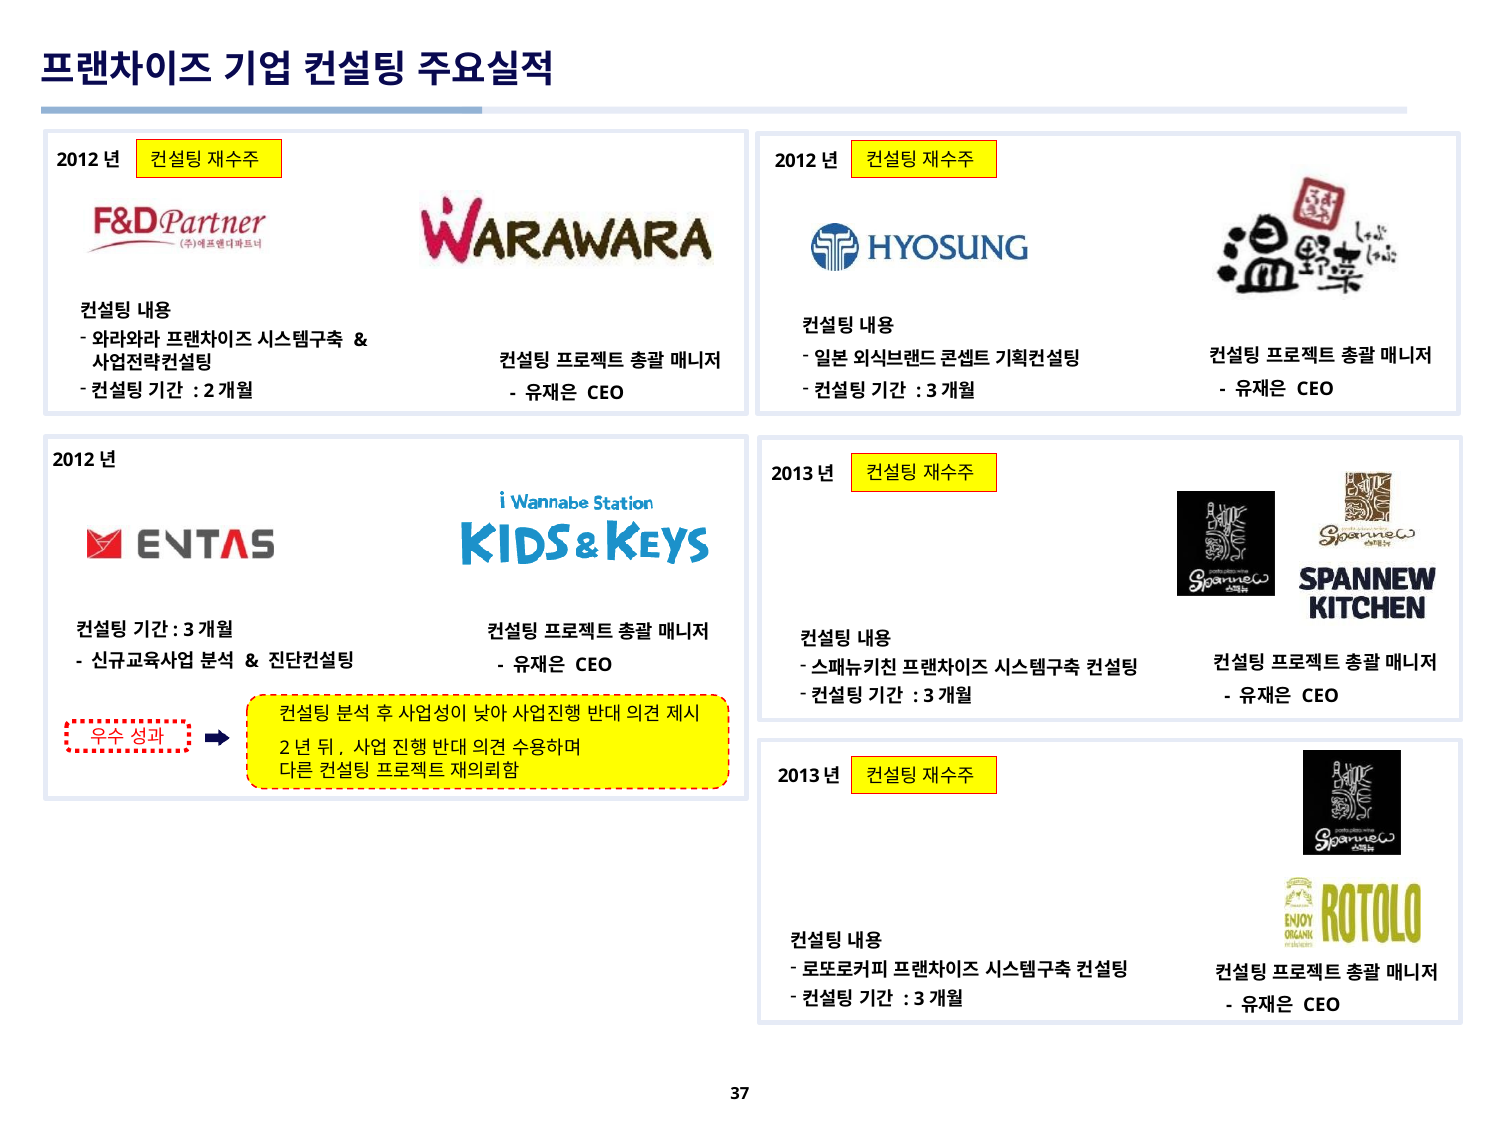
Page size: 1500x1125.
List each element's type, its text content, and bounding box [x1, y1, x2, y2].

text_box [756, 737, 1464, 1026]
text_box 컨설팅 기간: 3개월 - 신규교육사업 분석 & 진단컨설팅 [74, 609, 485, 672]
text_box 프랜차이즈 기업 컨설팅 주요실적 [38, 42, 662, 90]
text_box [756, 133, 1459, 414]
text_box 2012년 [50, 445, 117, 470]
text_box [42, 128, 750, 417]
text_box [40, 106, 1408, 114]
picture [87, 525, 274, 559]
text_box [66, 721, 231, 751]
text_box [756, 435, 1464, 723]
picture [461, 491, 709, 565]
slide_number 37 [724, 1081, 776, 1125]
text_box 컨설팅 분석 후 사업성이 낮아 사업진행 반대 의견 제시 [264, 694, 753, 728]
text_box [45, 436, 747, 799]
text_box 2년 뒤, 사업 진행 반대 의견 수용하며 다른 컨설팅 프로젝트 재의뢰함 [264, 728, 845, 789]
text_box 컨설팅 프로젝트 총괄 매니저 - 유재은 CEO [485, 607, 735, 676]
